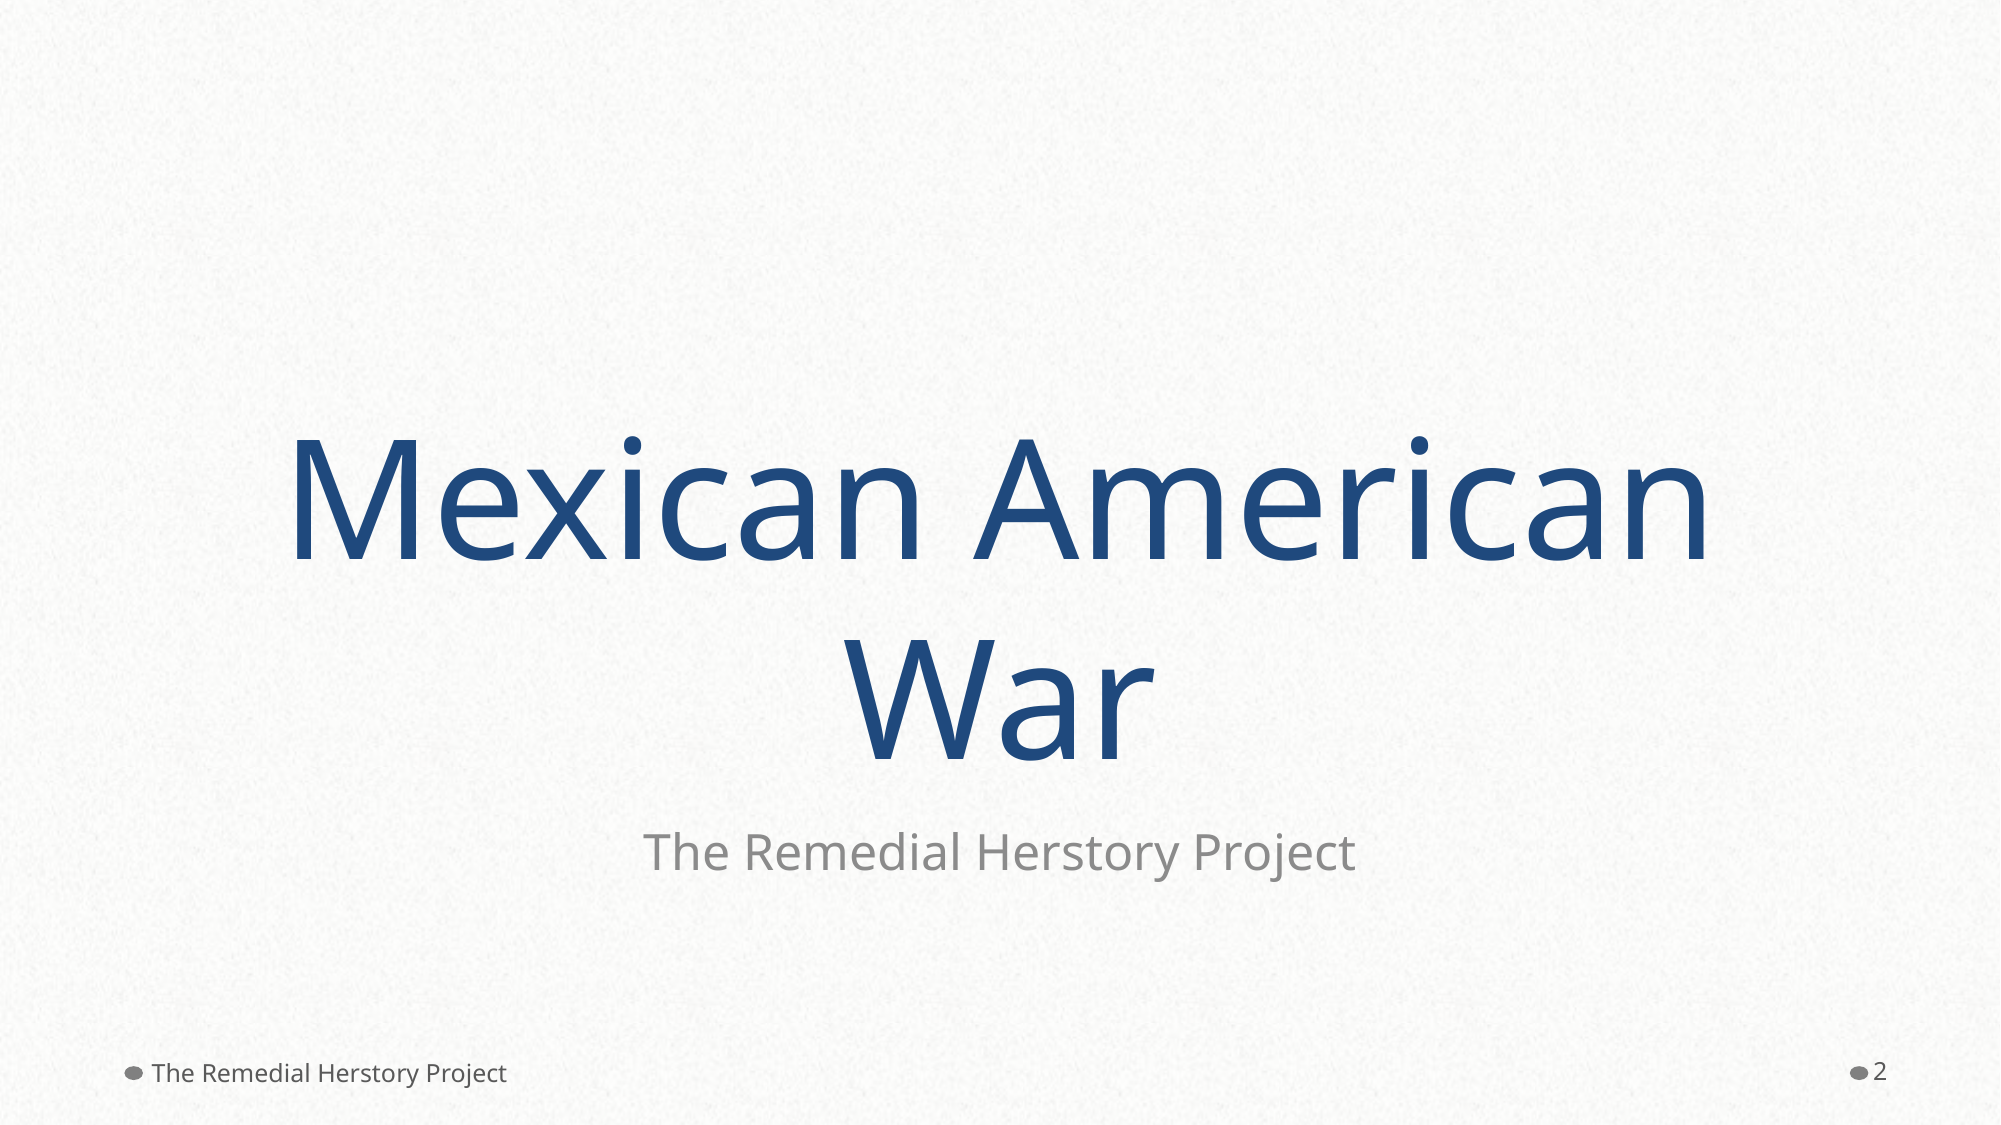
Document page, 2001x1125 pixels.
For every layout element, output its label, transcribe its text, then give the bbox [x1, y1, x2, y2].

footer The Remedial Herstory Project [144, 1042, 768, 1103]
subtitle The Remedial Herstory Project [300, 812, 1700, 1013]
title Mexican American War [150, 99, 1850, 800]
slide_number 2 [1868, 1042, 1992, 1103]
